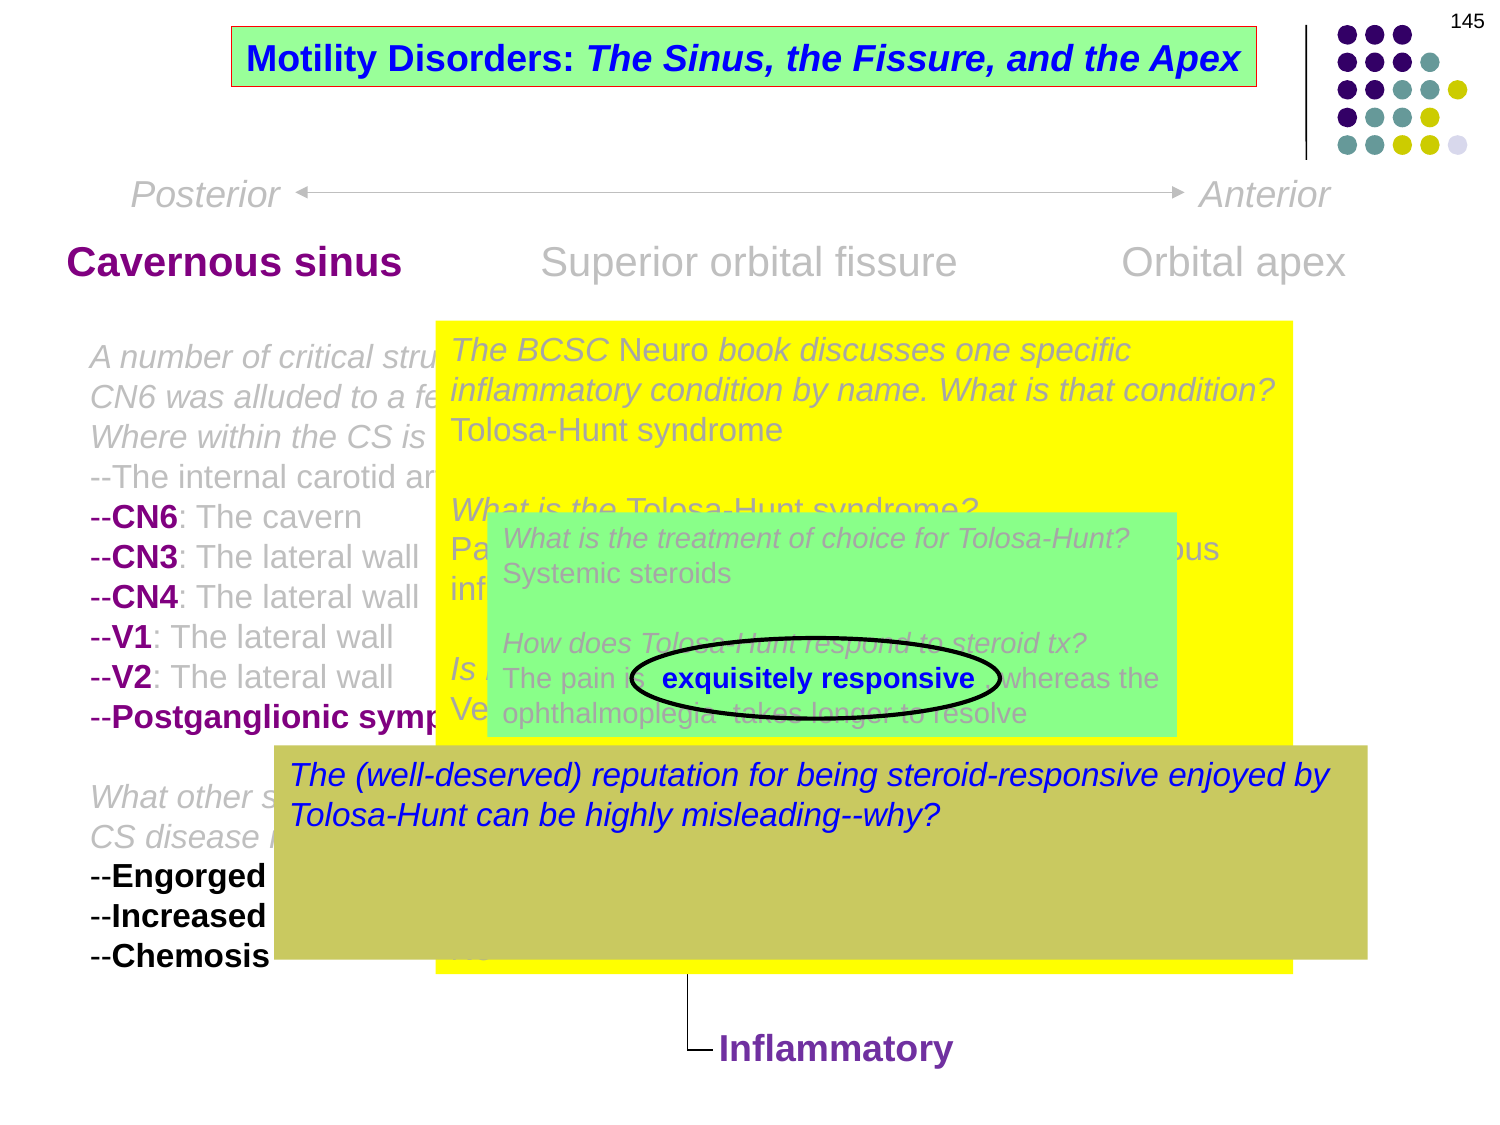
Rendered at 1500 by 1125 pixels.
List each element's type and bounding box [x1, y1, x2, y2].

text_box [115, 160, 1477, 295]
text_box [74, 320, 1368, 1077]
text_box [231, 26, 1257, 87]
slide_number [1149, 0, 1500, 75]
text_box [525, 226, 974, 292]
text_box [51, 226, 418, 292]
